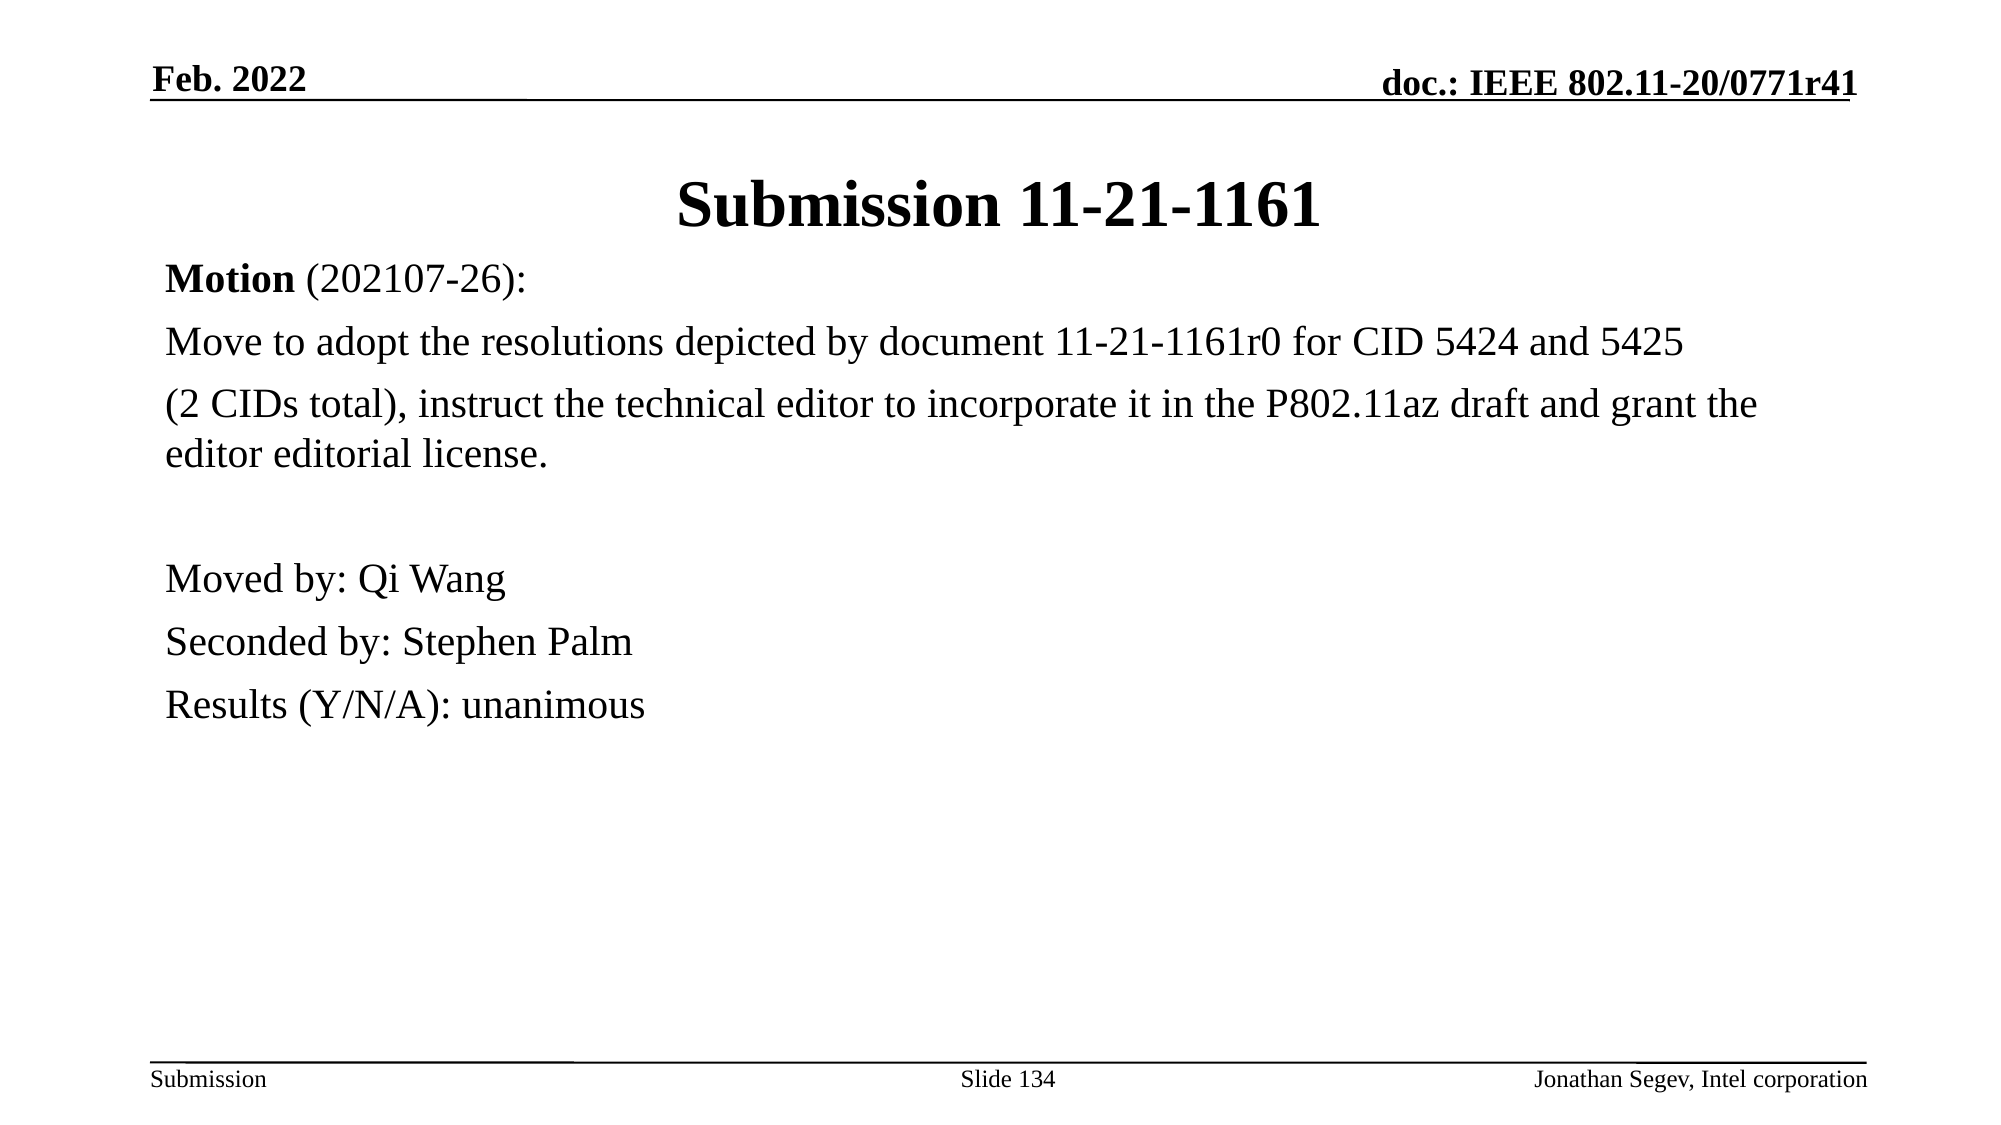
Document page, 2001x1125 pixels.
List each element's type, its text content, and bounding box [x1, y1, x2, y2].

title Submission 11-21-1161 [149, 112, 1850, 243]
list Motion (202107-26): Move to adopt the resolutions depicted by document 11-21-1161r0 for CID 5424 and 5425 (2 CIDs total), instruct the technical editor to incorporate it in the P802.11az draft and grant the editor editorial license. Moved by: Qi Wang Seconded by: Stephen Palm Results (Y/N/A): unanimous [149, 243, 1850, 1000]
slide_number Slide 134 [950, 1061, 1067, 1123]
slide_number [152, 54, 563, 100]
footer Jonathan Segev, Intel corporation [1171, 1061, 1869, 1093]
